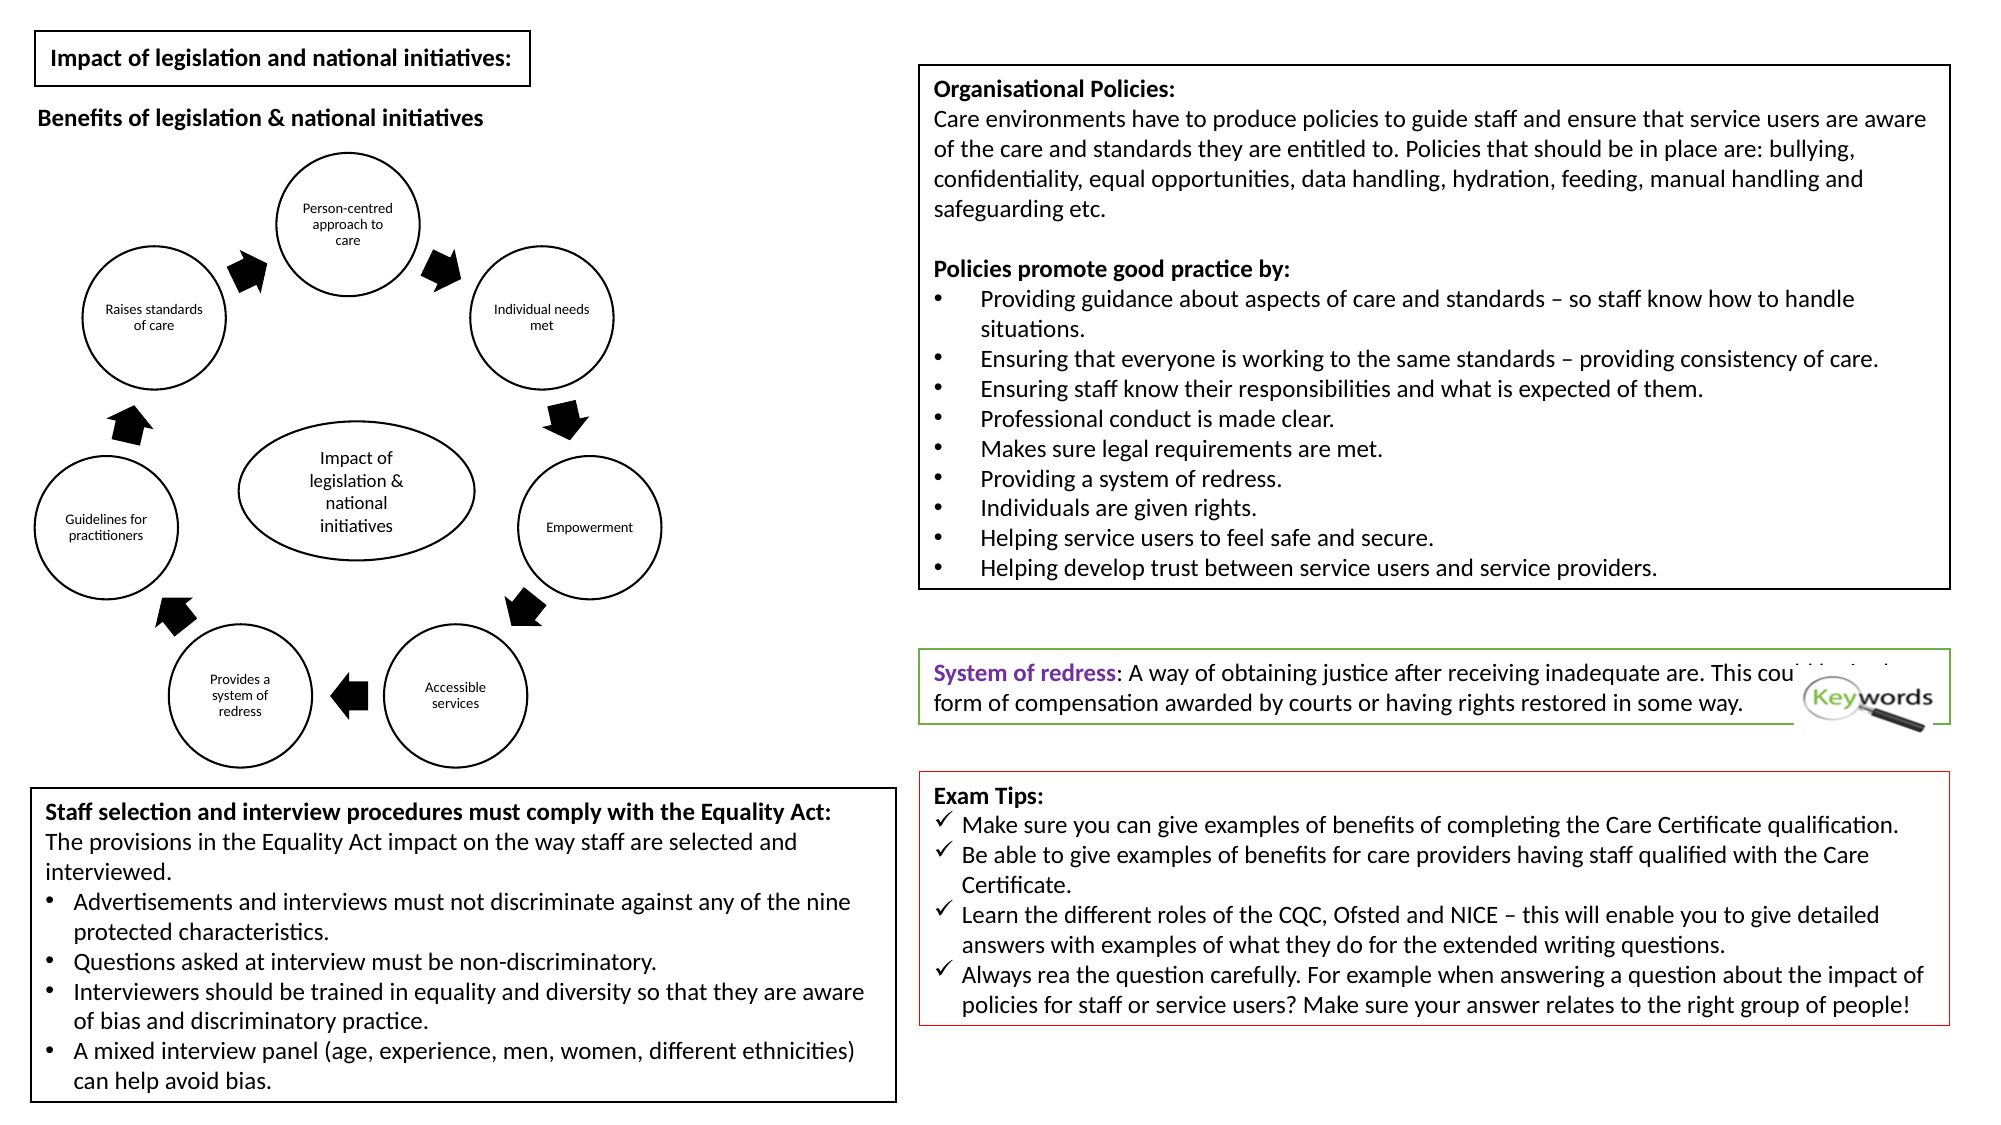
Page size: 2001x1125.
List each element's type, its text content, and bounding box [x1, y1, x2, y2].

picture [1794, 665, 1933, 743]
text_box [12, 152, 684, 768]
text_box Staff selection and interview procedures must comply with the Equality Act: The provisions in the Equality Act impact on the way staff are selected and interviewed. Advertisements and interviews must not discriminate against any of the nine protected characteristics. Questions asked at interview must be non-discriminatory. Interviewers should be trained in equality and diversity so that they are aware of bias and discriminatory practice. A mixed interview panel (age, experience, men, women, different ethnicities) can help avoid bias. [30, 787, 897, 1103]
text_box System of redress: A way of obtaining justice after receiving inadequate are. This could be in the form of compensation awarded by courts or having rights restored in some way. [918, 648, 1951, 725]
text_box Organisational Policies: Care environments have to produce policies to guide staff and ensure that service users are aware of the care and standards they are entitled to. Policies that should be in place are: bullying, confidentiality, equal opportunities, data handling, hydration, feeding, manual handling and safeguarding etc. Policies promote good practice by: Providing guidance about aspects of care and standards – so staff know how to handle situations. Ensuring that everyone is working to the same standards – providing consistency of care. Ensuring staff know their responsibilities and what is expected of them. Professional conduct is made clear. Makes sure legal requirements are met. Providing a system of redress. Individuals are given rights. Helping service users to feel safe and secure. Helping develop trust between service users and service providers. [918, 64, 1951, 590]
text_box Benefits of legislation & national initiatives [0, 94, 592, 139]
text_box Exam Tips: Make sure you can give examples of benefits of completing the Care Certificate qualification. Be able to give examples of benefits for care providers having staff qualified with the Care Certificate. Learn the different roles of the CQC, Ofsted and NICE – this will enable you to give detailed answers with examples of what they do for the extended writing questions. Always rea the question carefully. For example when answering a question about the impact of policies for staff or service users? Make sure your answer relates to the right group of people! [919, 771, 1950, 1026]
title Impact of legislation and national initiatives: [34, 30, 531, 87]
